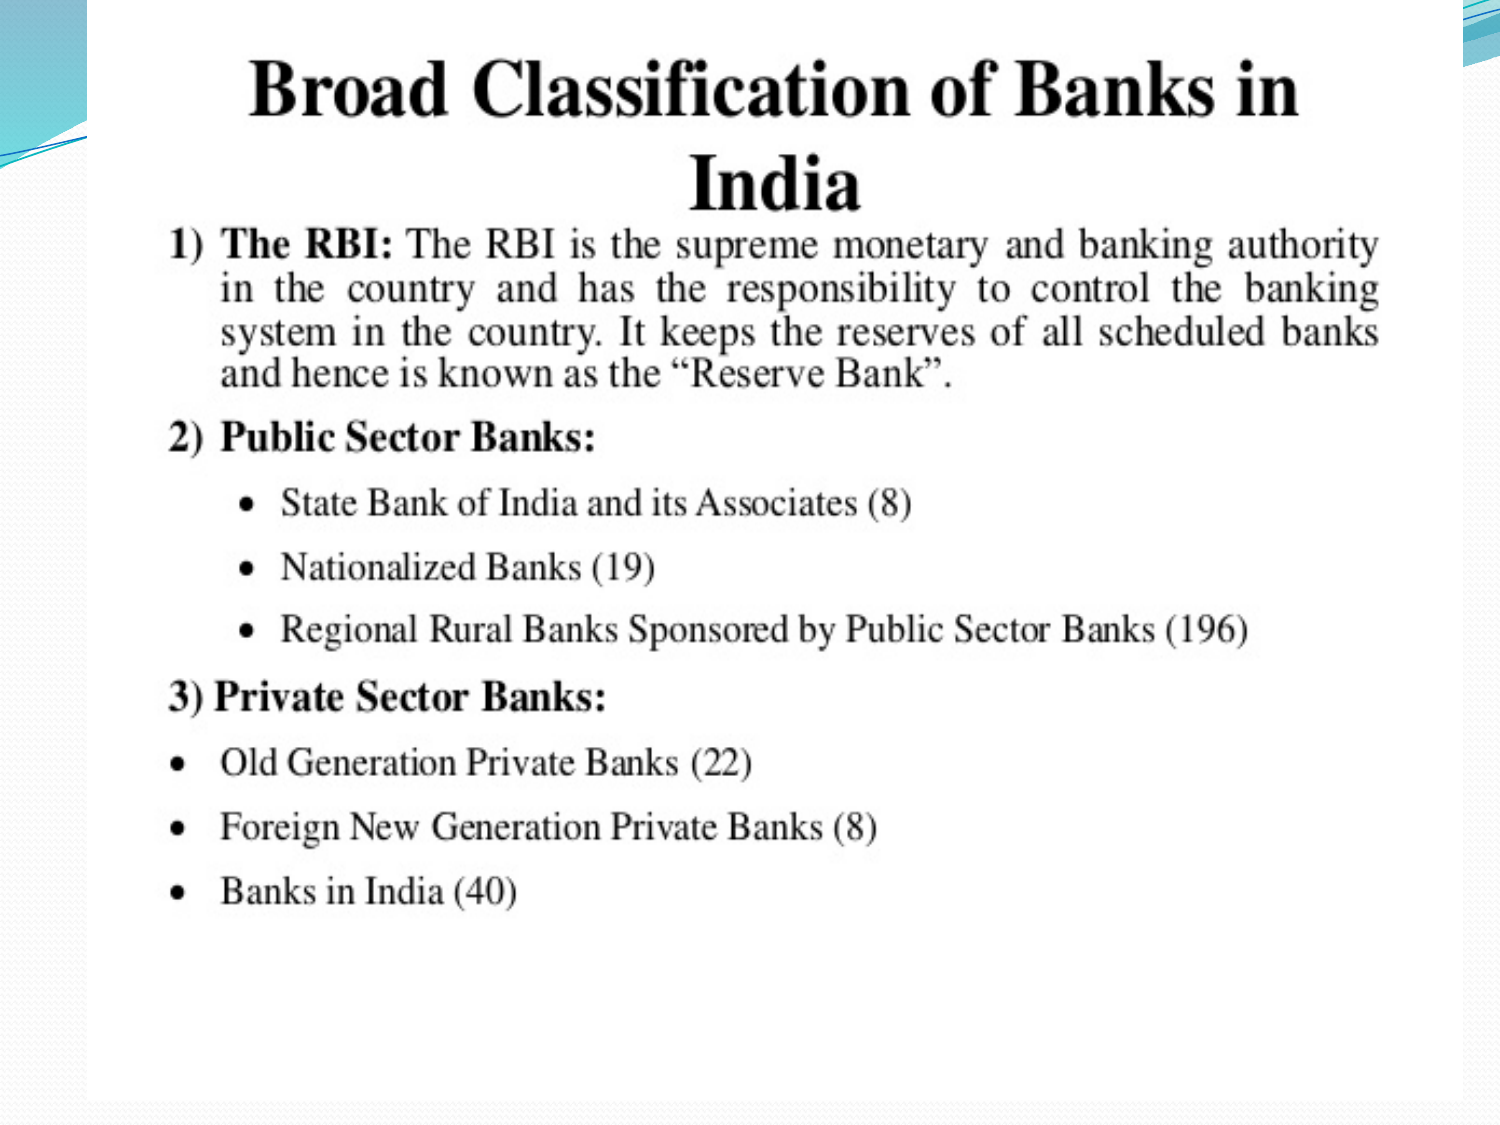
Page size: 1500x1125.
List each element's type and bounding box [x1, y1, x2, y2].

picture [87, 0, 1463, 1101]
